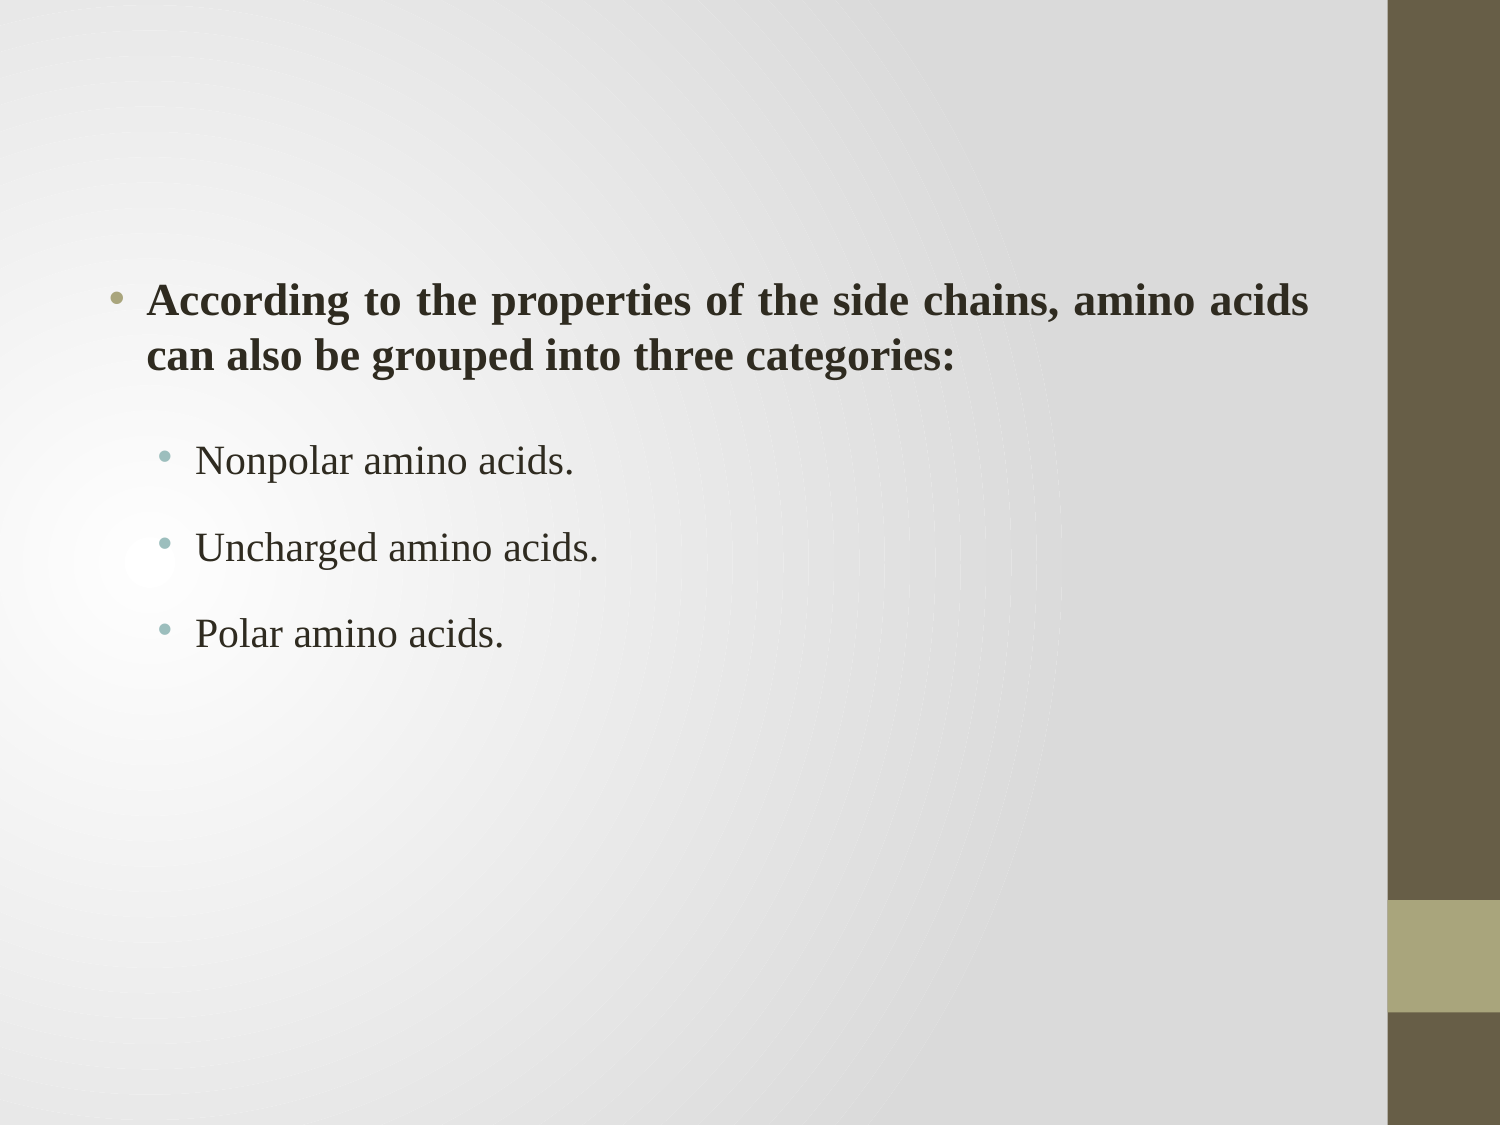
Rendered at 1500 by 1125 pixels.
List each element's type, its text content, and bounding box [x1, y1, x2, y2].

list According to the properties of the side chains, amino acids can also be grouped into three categories: Nonpolar amino acids. Uncharged amino acids. Polar amino acids. [75, 262, 1325, 1050]
